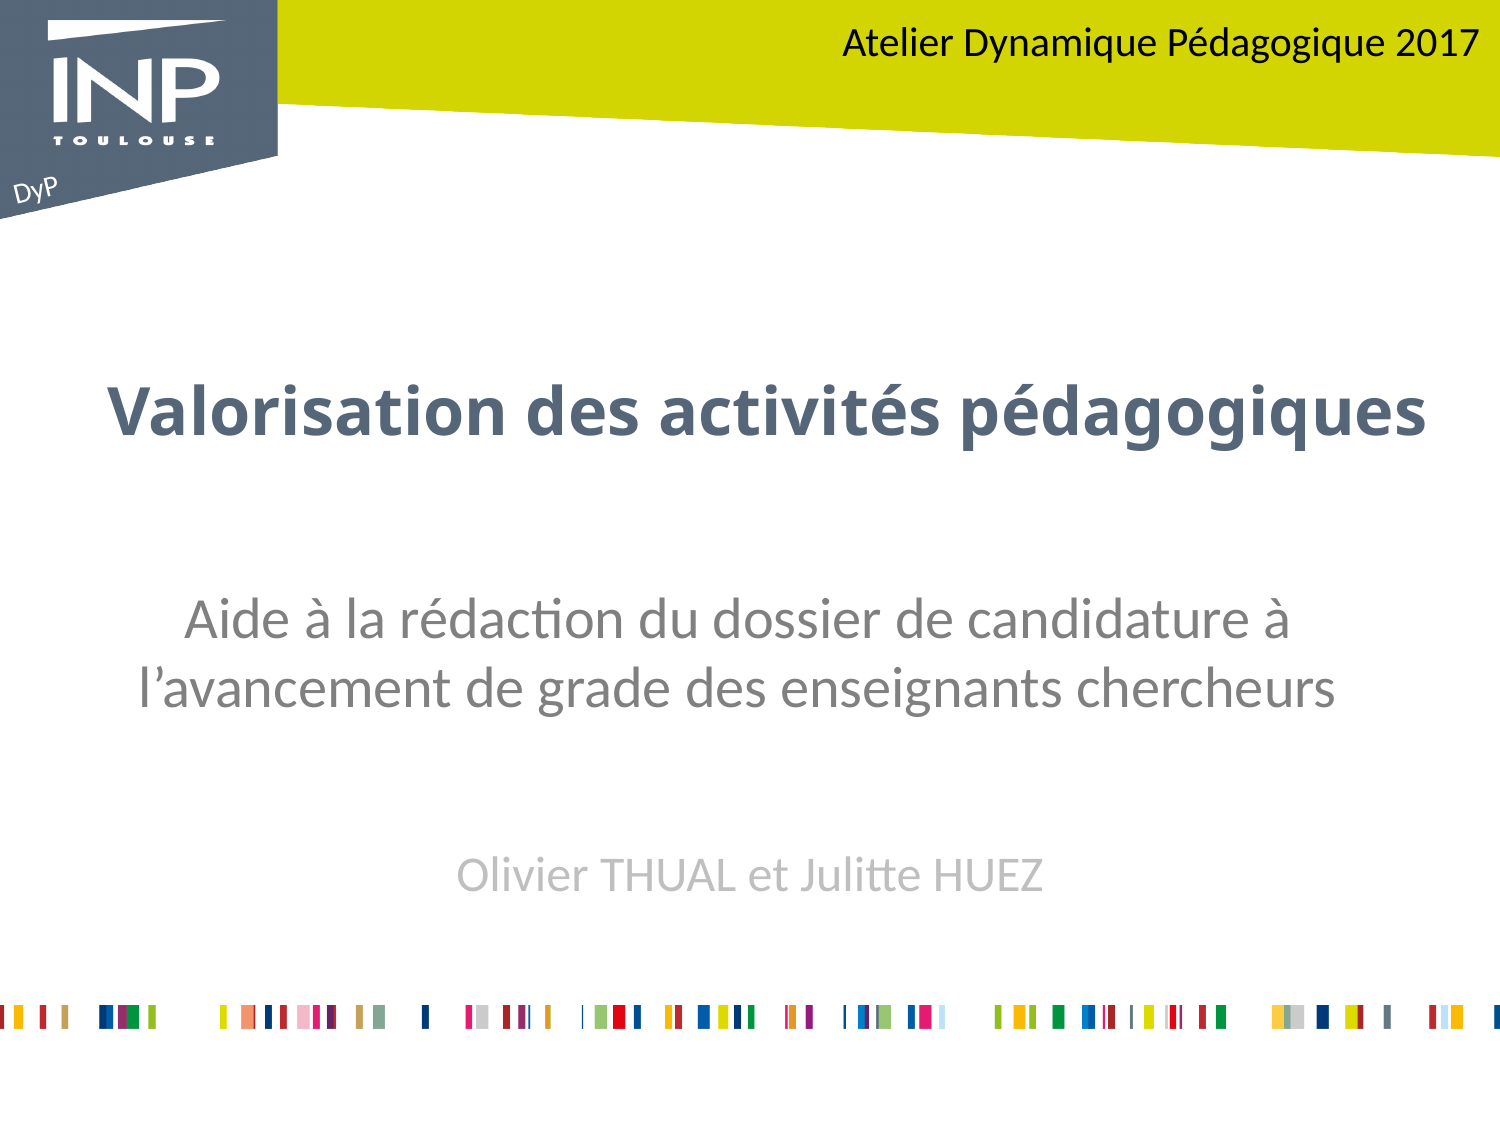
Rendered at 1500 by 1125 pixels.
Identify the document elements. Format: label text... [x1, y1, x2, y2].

picture [0, 1005, 1500, 1029]
subtitle Aide à la rédaction du dossier de candidature à l’avancement de grade des enseignants chercheurs [53, 572, 1424, 748]
title Valorisation des activités pédagogiques [76, 287, 1459, 530]
text_box Atelier Dynamique Pédagogique 2017 [827, 7, 1496, 73]
text_box Olivier THUAL et Julitte HUEZ [441, 834, 1060, 909]
picture [0, 0, 1500, 219]
